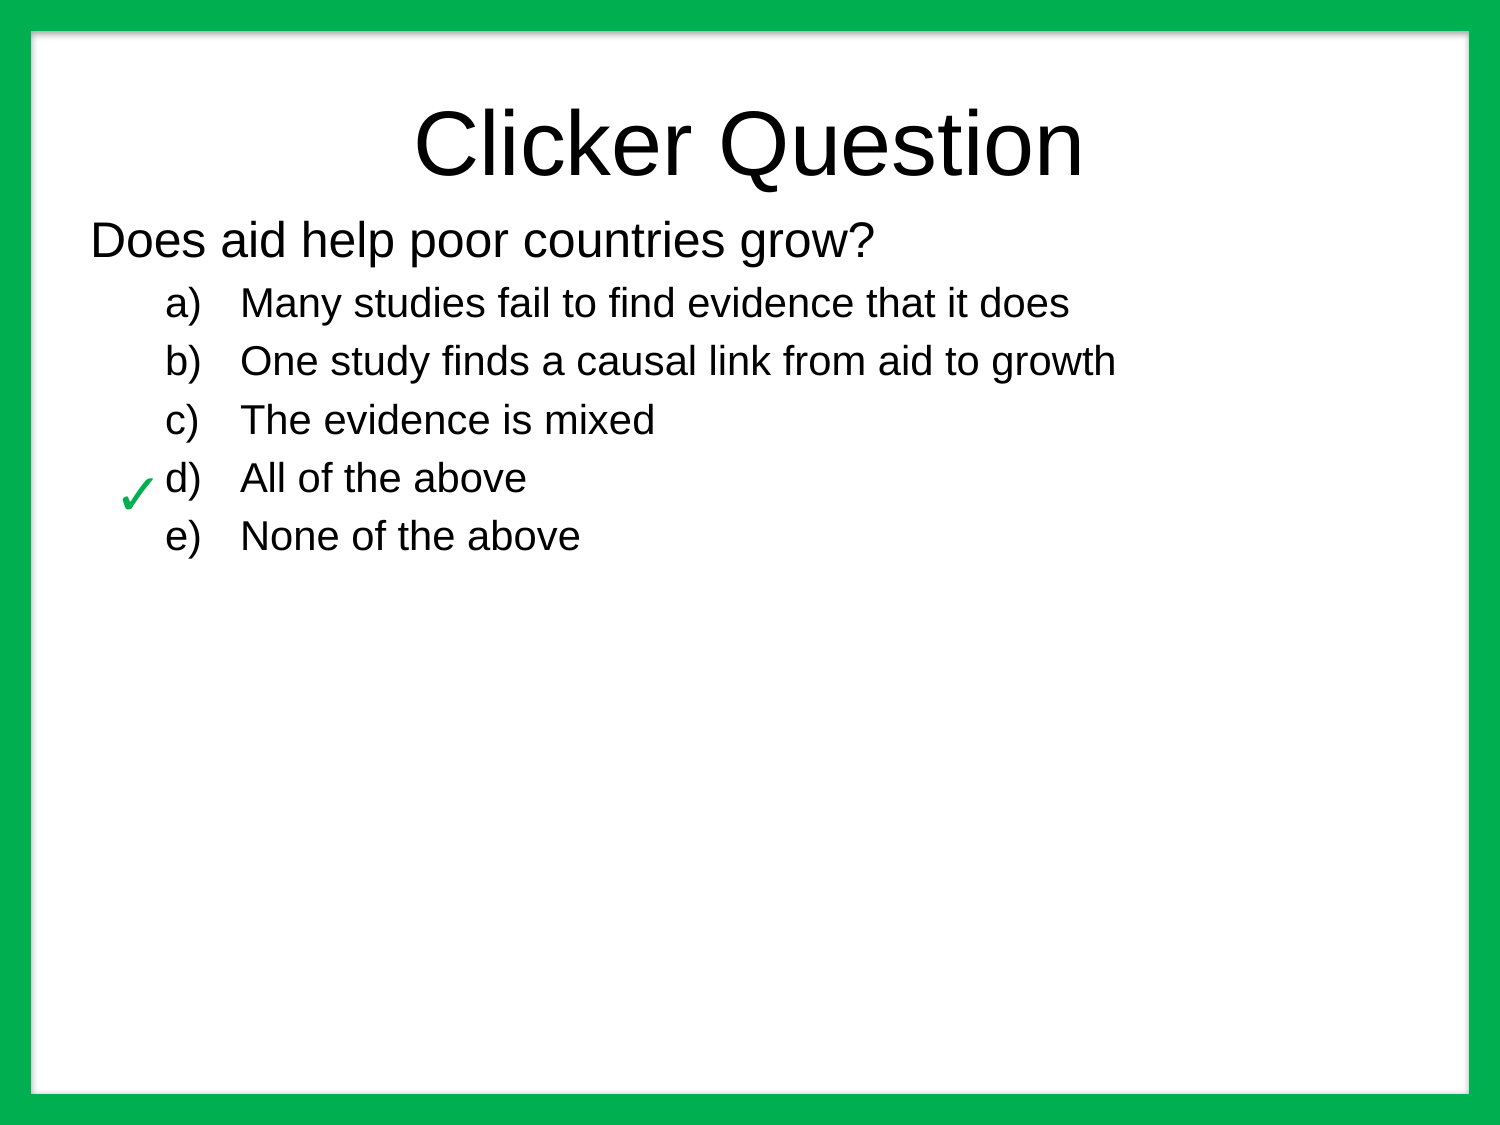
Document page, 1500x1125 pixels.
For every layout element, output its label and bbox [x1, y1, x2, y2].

text_box [0, 0, 1500, 1125]
